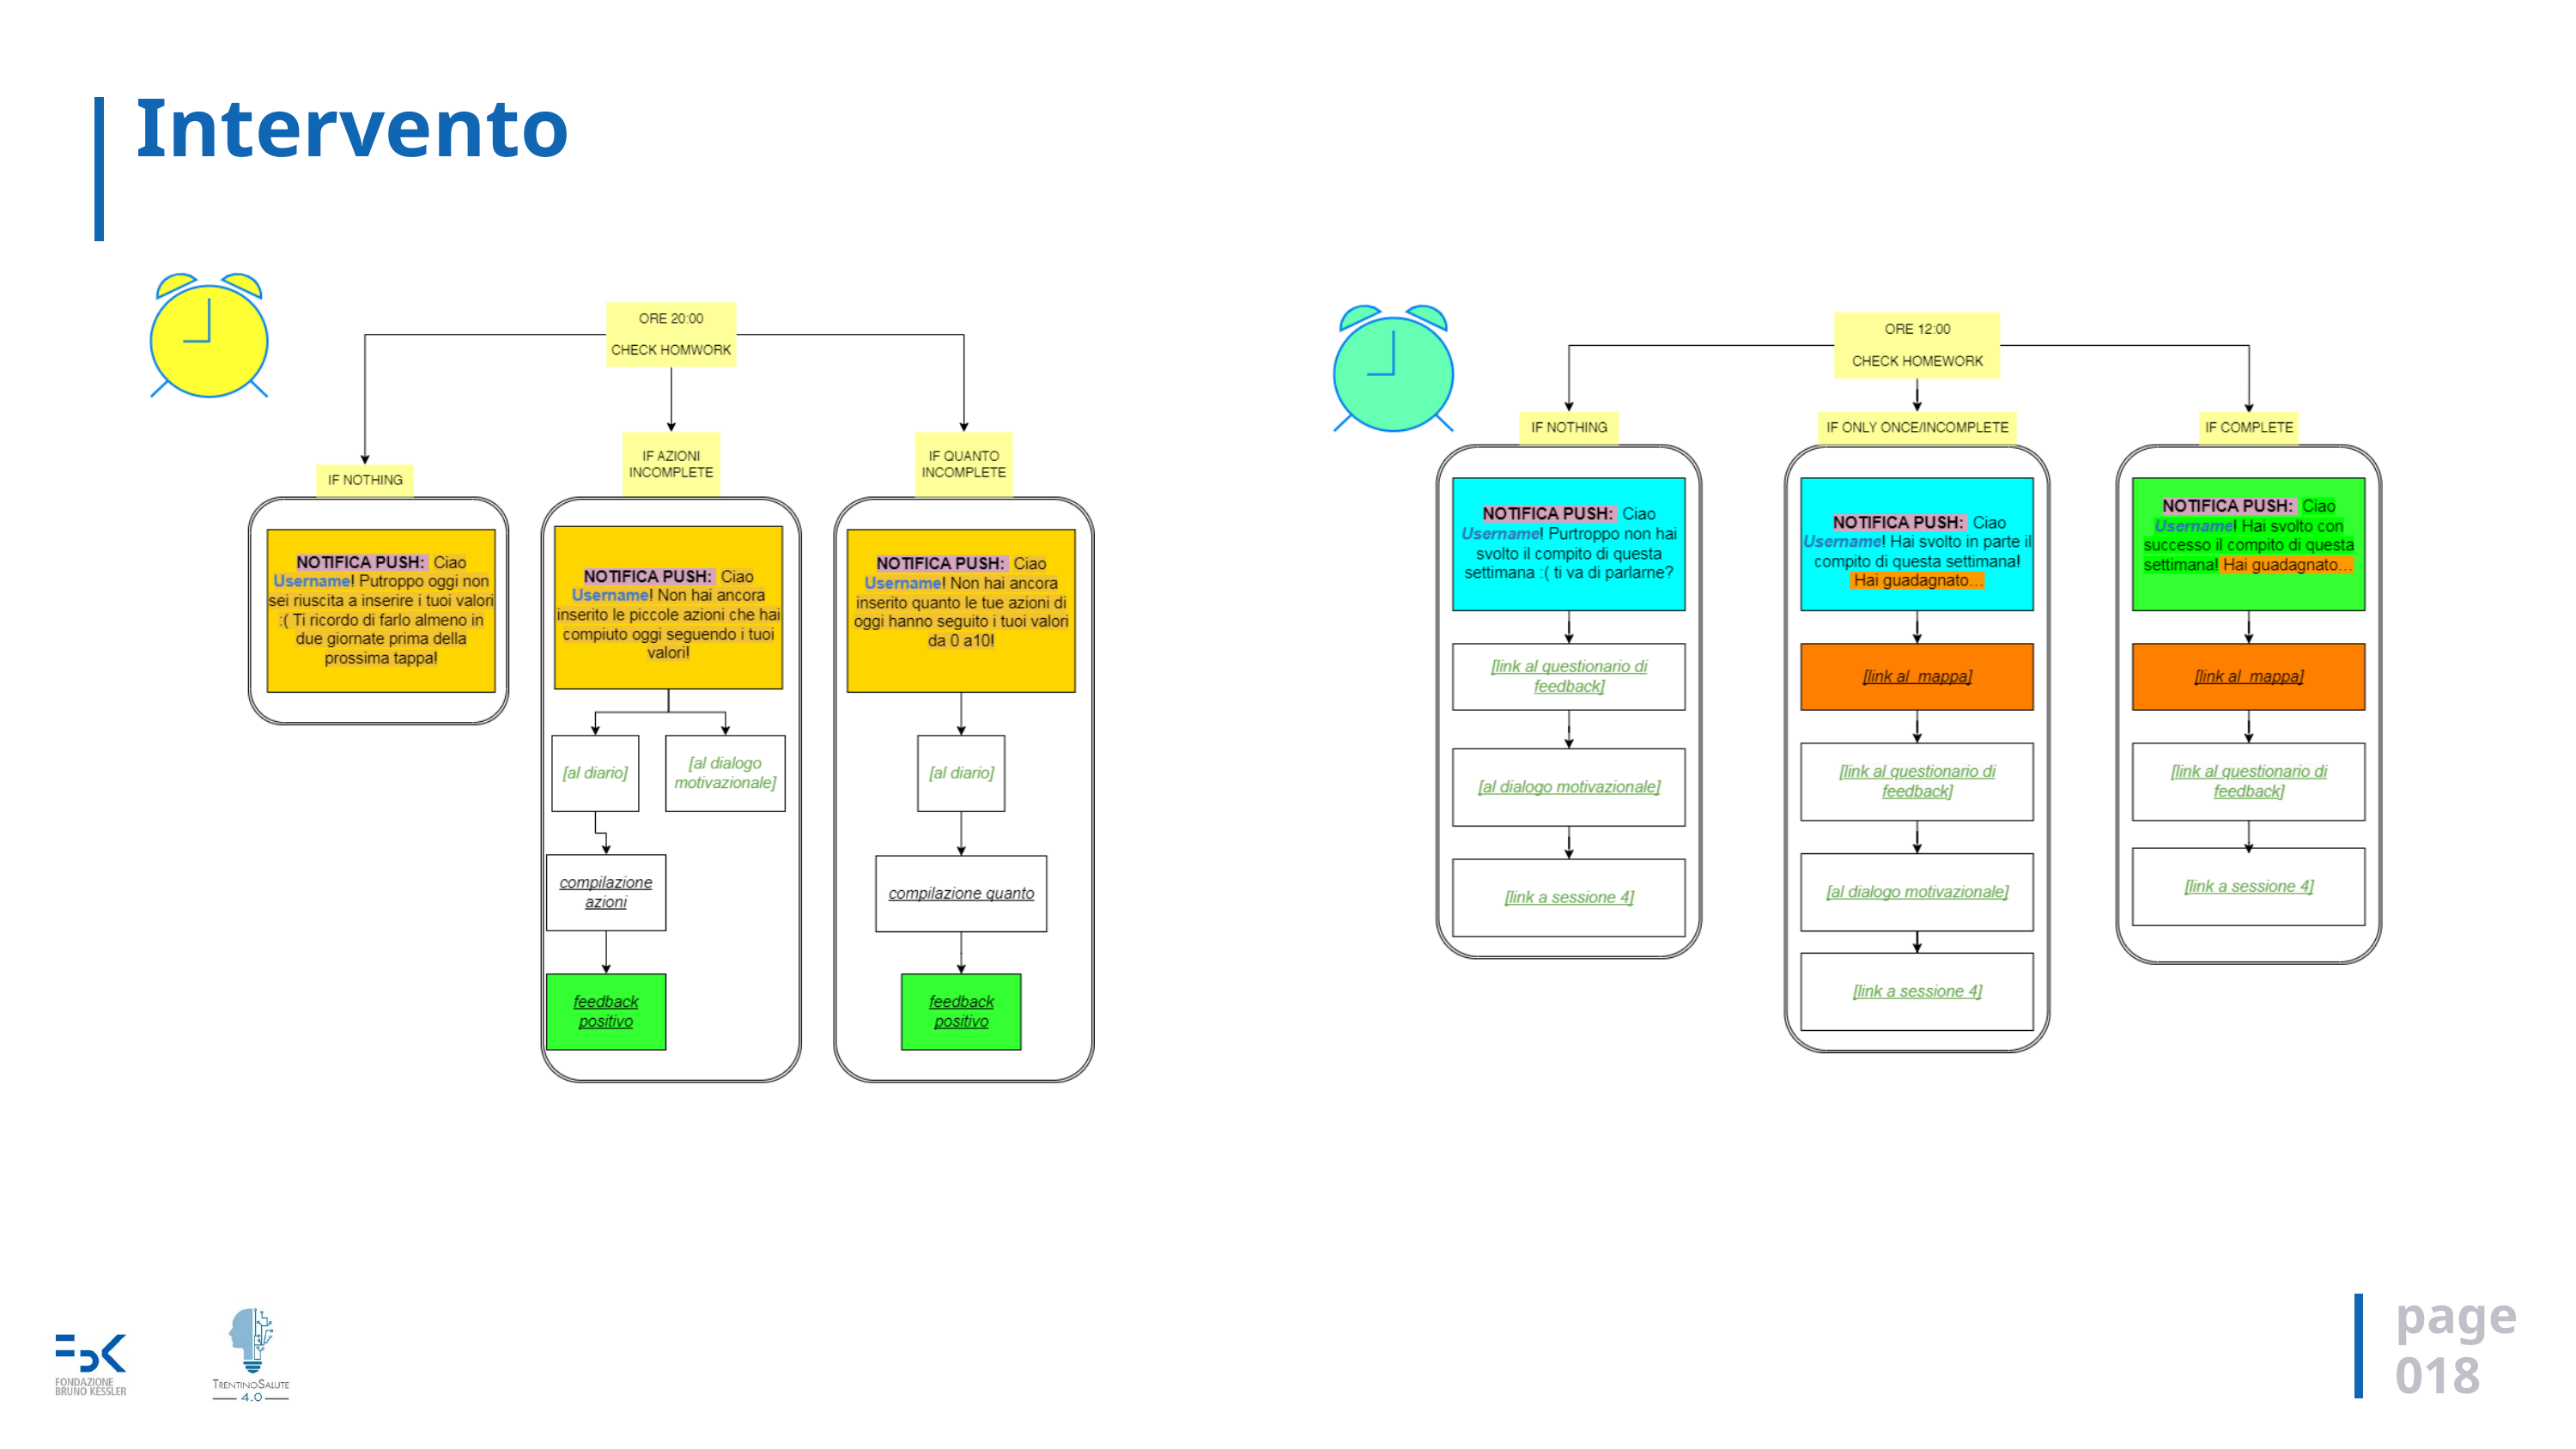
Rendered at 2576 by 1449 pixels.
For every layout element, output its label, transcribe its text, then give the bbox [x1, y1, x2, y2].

picture [0, 1293, 307, 1449]
slide_number page 018 [2383, 1277, 2576, 1412]
picture [149, 271, 1095, 1084]
title Intervento [123, 80, 891, 182]
picture [1333, 302, 2383, 1053]
